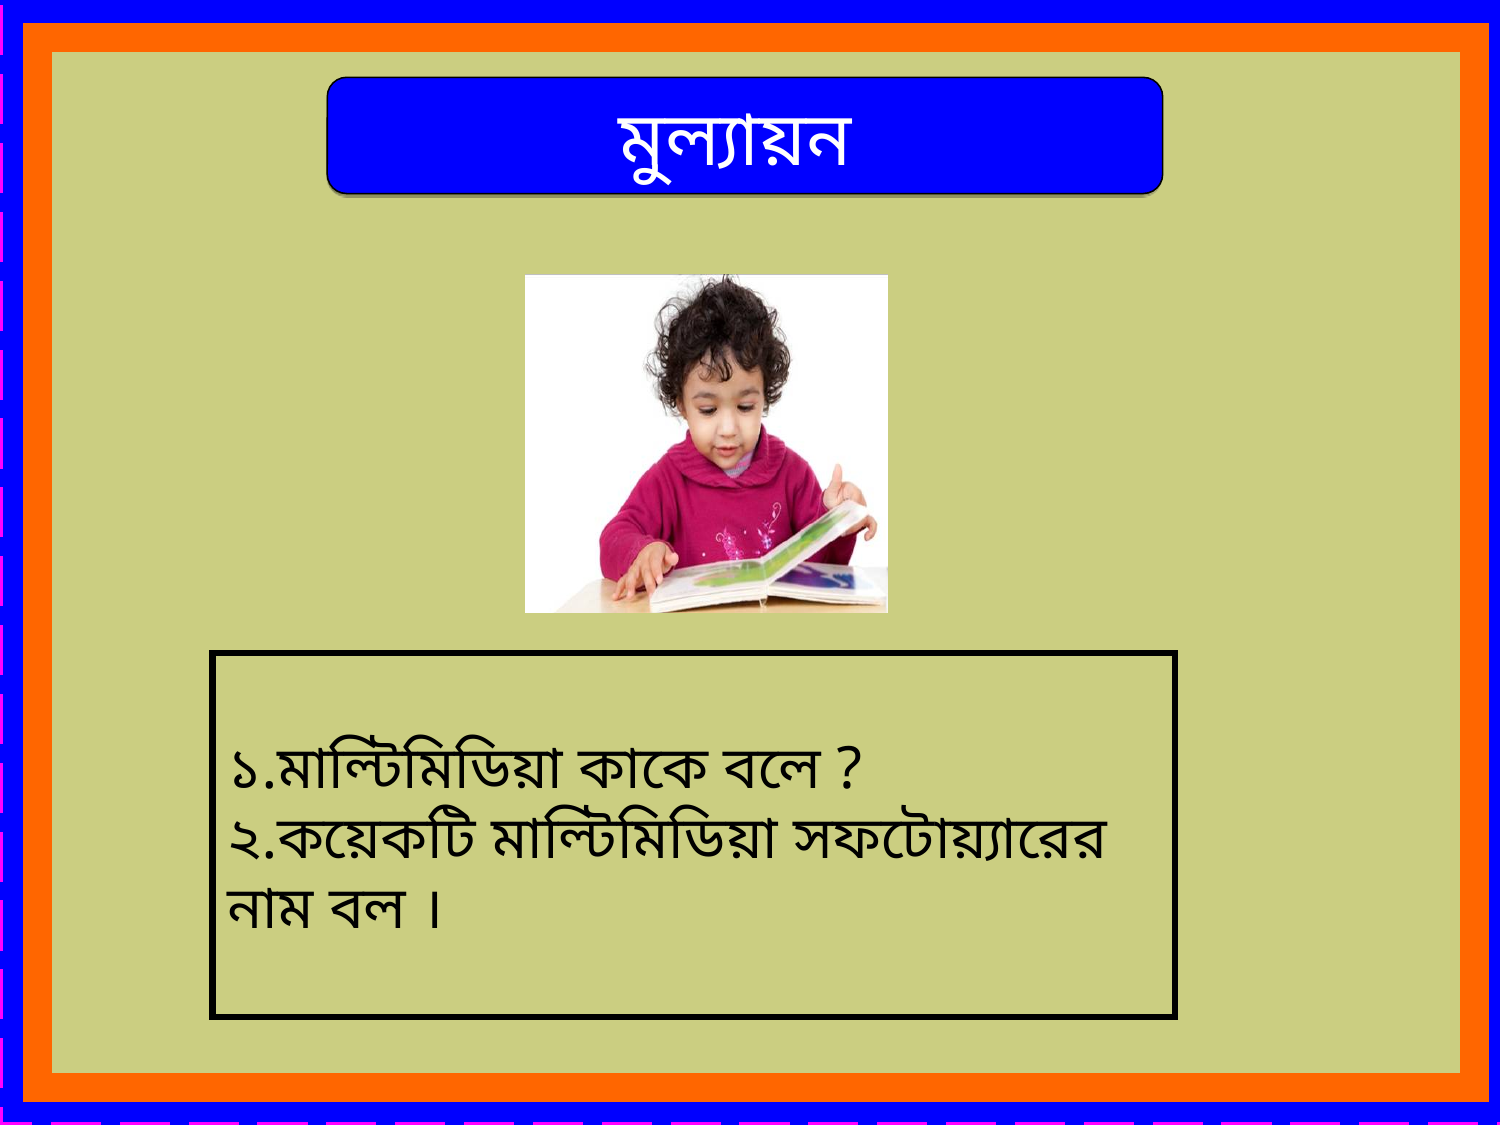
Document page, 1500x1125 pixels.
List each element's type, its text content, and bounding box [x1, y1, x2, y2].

text_box মুল্যায়ন [327, 77, 1163, 194]
picture [524, 274, 888, 613]
text_box [0, 0, 1500, 1125]
text_box ১.মাল্টিমিডিয়া কাকে বলে ? ২.কয়েকটি মাল্টিমিডিয়া সফটোয়্যারের নাম বল । [212, 652, 1175, 1018]
text_box [37, 37, 1475, 1088]
